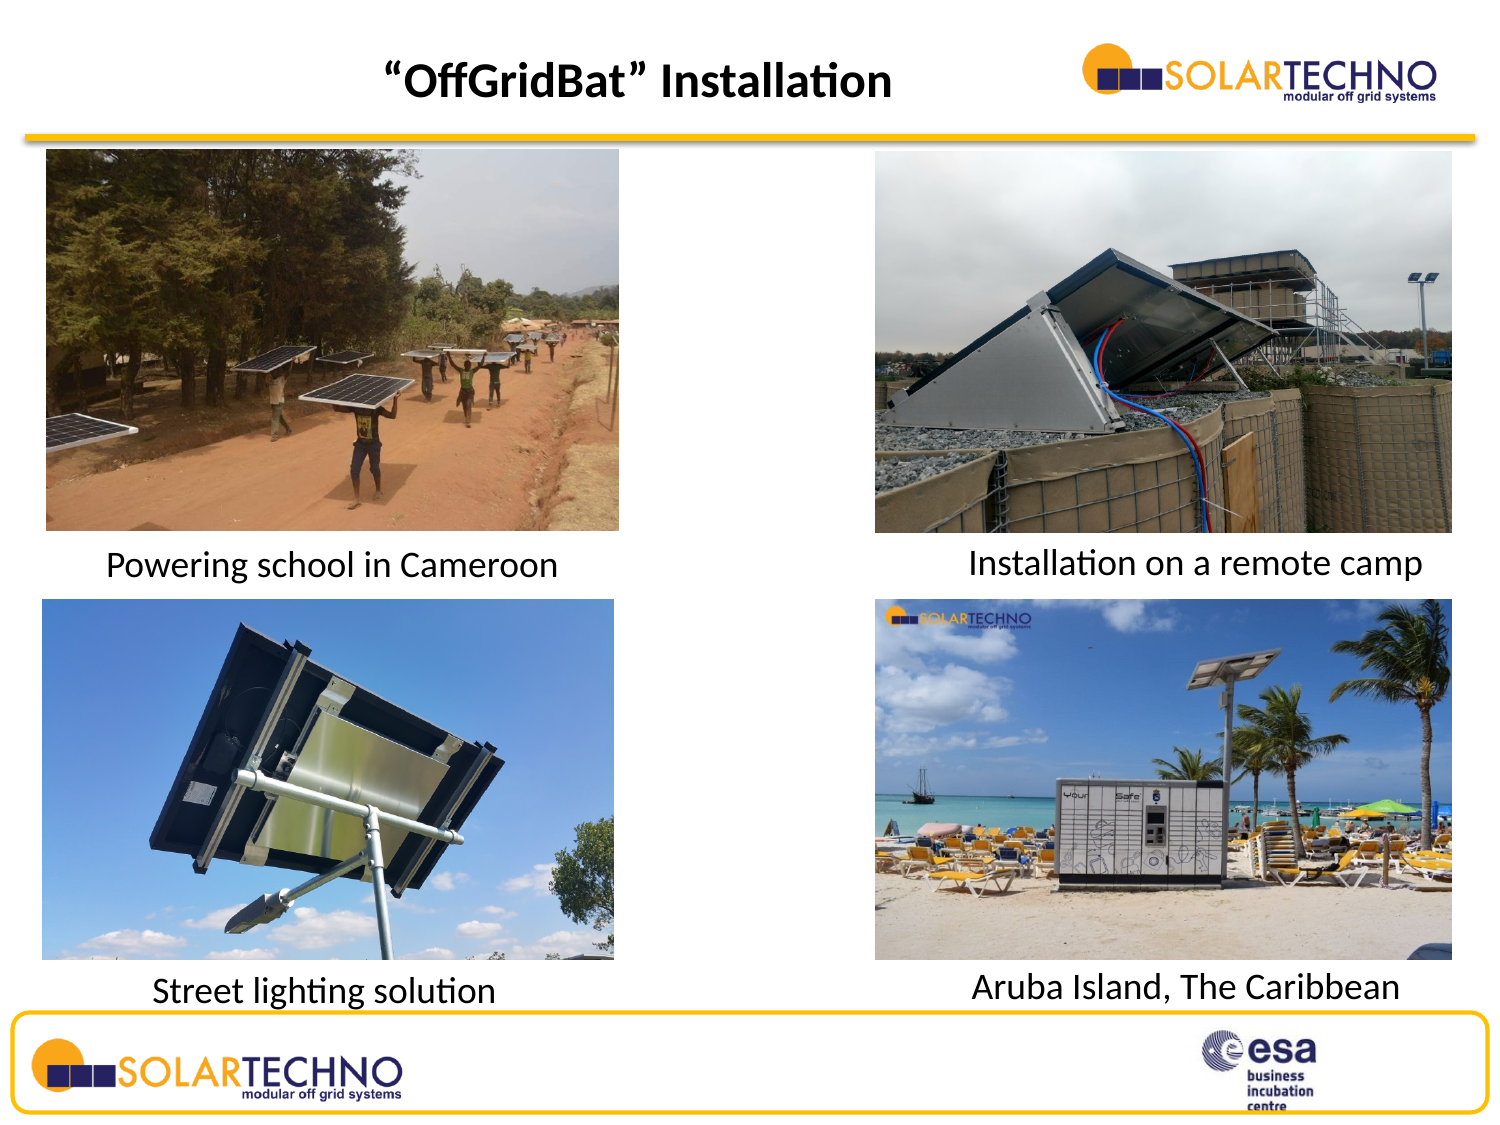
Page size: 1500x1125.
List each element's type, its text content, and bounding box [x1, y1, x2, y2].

text_box Installation on a remote camp [953, 541, 1439, 591]
picture [41, 599, 614, 960]
picture [46, 149, 619, 531]
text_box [26, 1027, 1343, 1116]
picture [874, 599, 1452, 960]
text_box Aruba Island, The Caribbean [956, 969, 1417, 1015]
text_box “OffGridBat” Installation [0, 40, 1075, 115]
text_box Street lighting solution [137, 969, 513, 1019]
text_box [10, 1010, 1490, 1115]
picture [874, 151, 1452, 533]
text_box Powering school in Cameroon [91, 539, 574, 593]
picture [1078, 39, 1442, 112]
